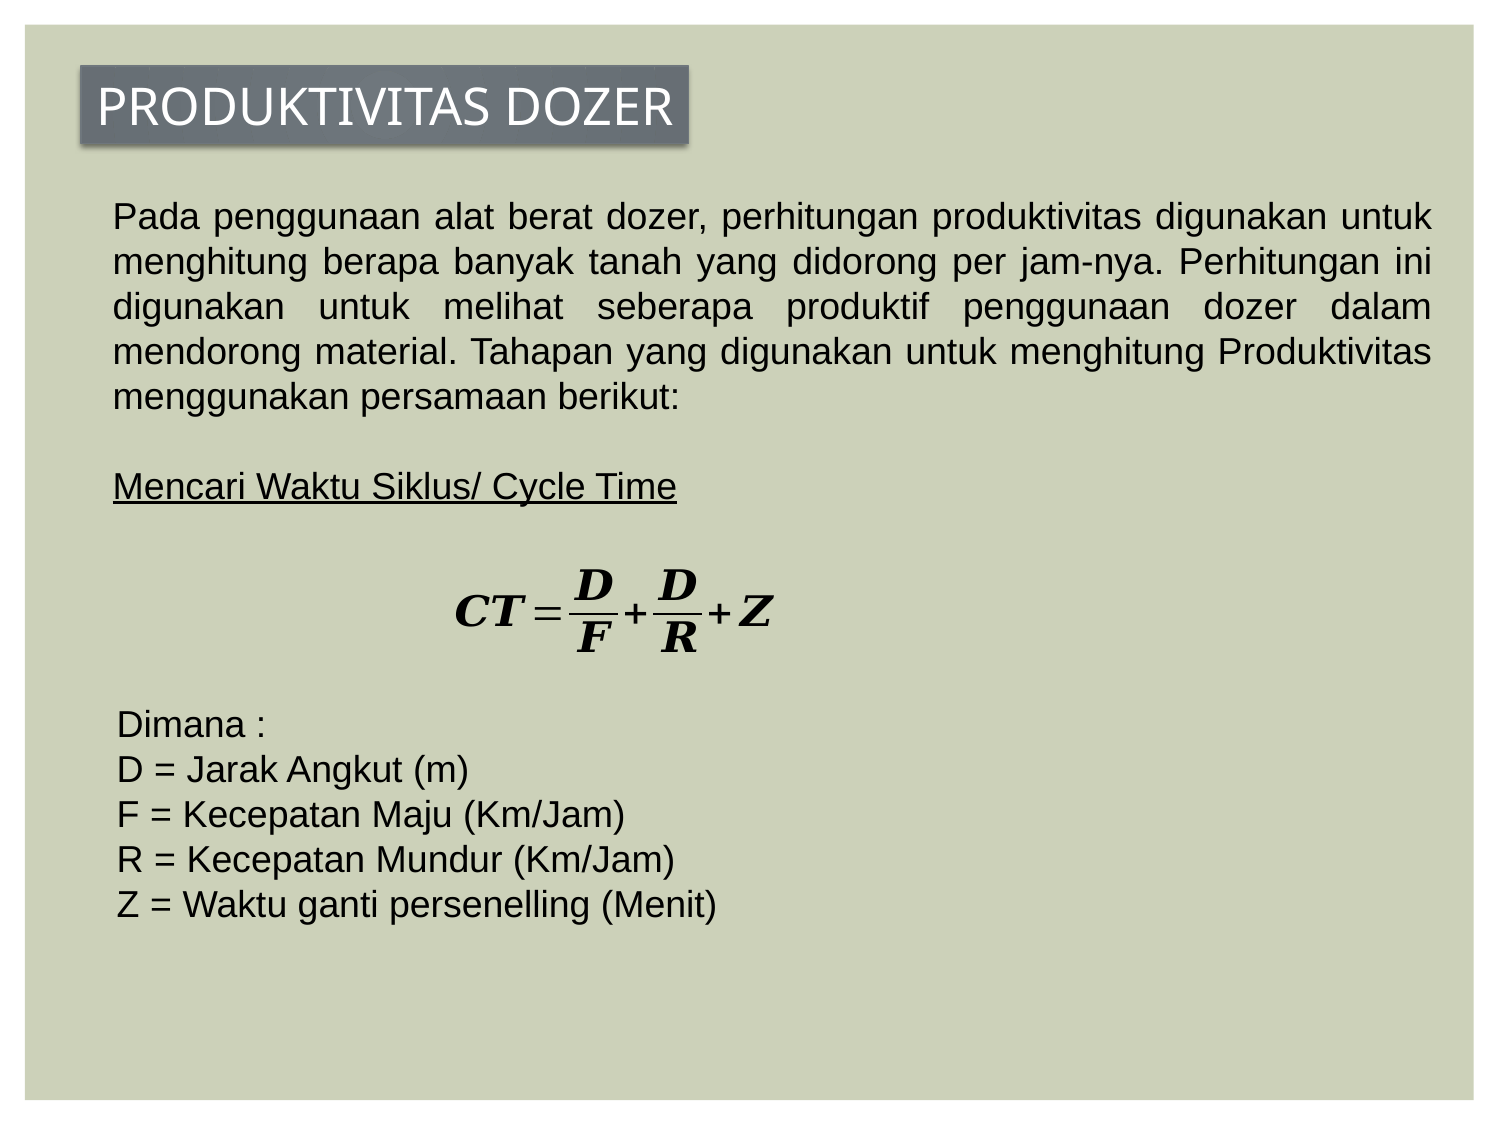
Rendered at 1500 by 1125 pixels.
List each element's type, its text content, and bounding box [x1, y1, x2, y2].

text_box Dimana : D = Jarak Angkut (m) F = Kecepatan Maju (Km/Jam) R = Kecepatan Mundur (Km/Jam) Z = Waktu ganti persenelling (Menit) [101, 692, 852, 933]
text_box Pada penggunaan alat berat dozer, perhitungan produktivitas digunakan untuk menghitung berapa banyak tanah yang didorong per jam-nya. Perhitungan ini digunakan untuk melihat seberapa produktif penggunaan dozer dalam mendorong material. Tahapan yang digunakan untuk menghitung Produktivitas menggunakan persamaan berikut: Mencari Waktu Siklus/ Cycle Time [97, 184, 1447, 560]
text_box PRODUKTIVITAS DOZER [80, 65, 689, 144]
